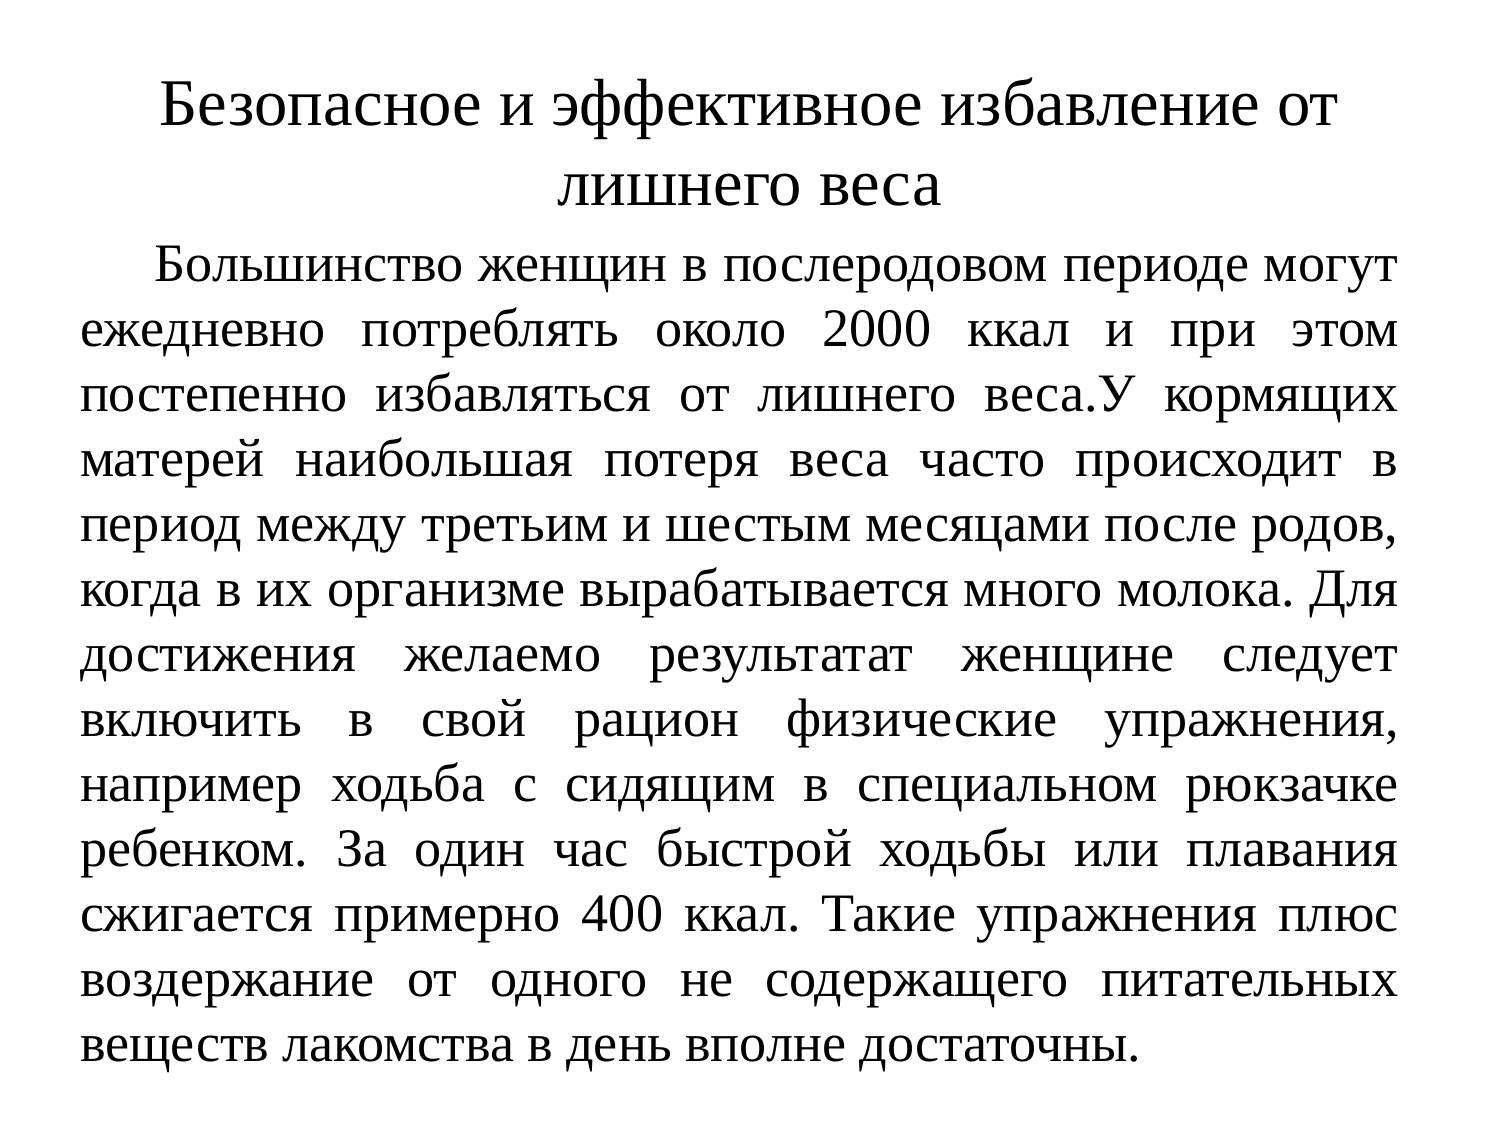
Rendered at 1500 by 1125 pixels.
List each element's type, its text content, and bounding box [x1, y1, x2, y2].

title Безопасное и эффективное избавление от лишнего веса [75, 45, 1425, 233]
list Большинство женщин в послеродовом периоде могут ежедневно потреблять около 2000 ккал и при этом постепенно избавляться от лишнего веса.У кормящих матерей наибольшая потеря веса часто происходит в период между третьим и шестым месяцами после родов, когда в их организме вырабатывается много молока. Для достижения желаемо результатат женщине следует включить в свой рацион физические упражнения, например ходьба с сидящим в специальном рюкзачке ребенком. За один час быстрой ходьбы или плавания сжигается примерно 400 ккал. Такие упражнения плюс воздержание от одного не содержащего питательных веществ лакомства в день вполне достаточны. [64, 219, 1415, 963]
